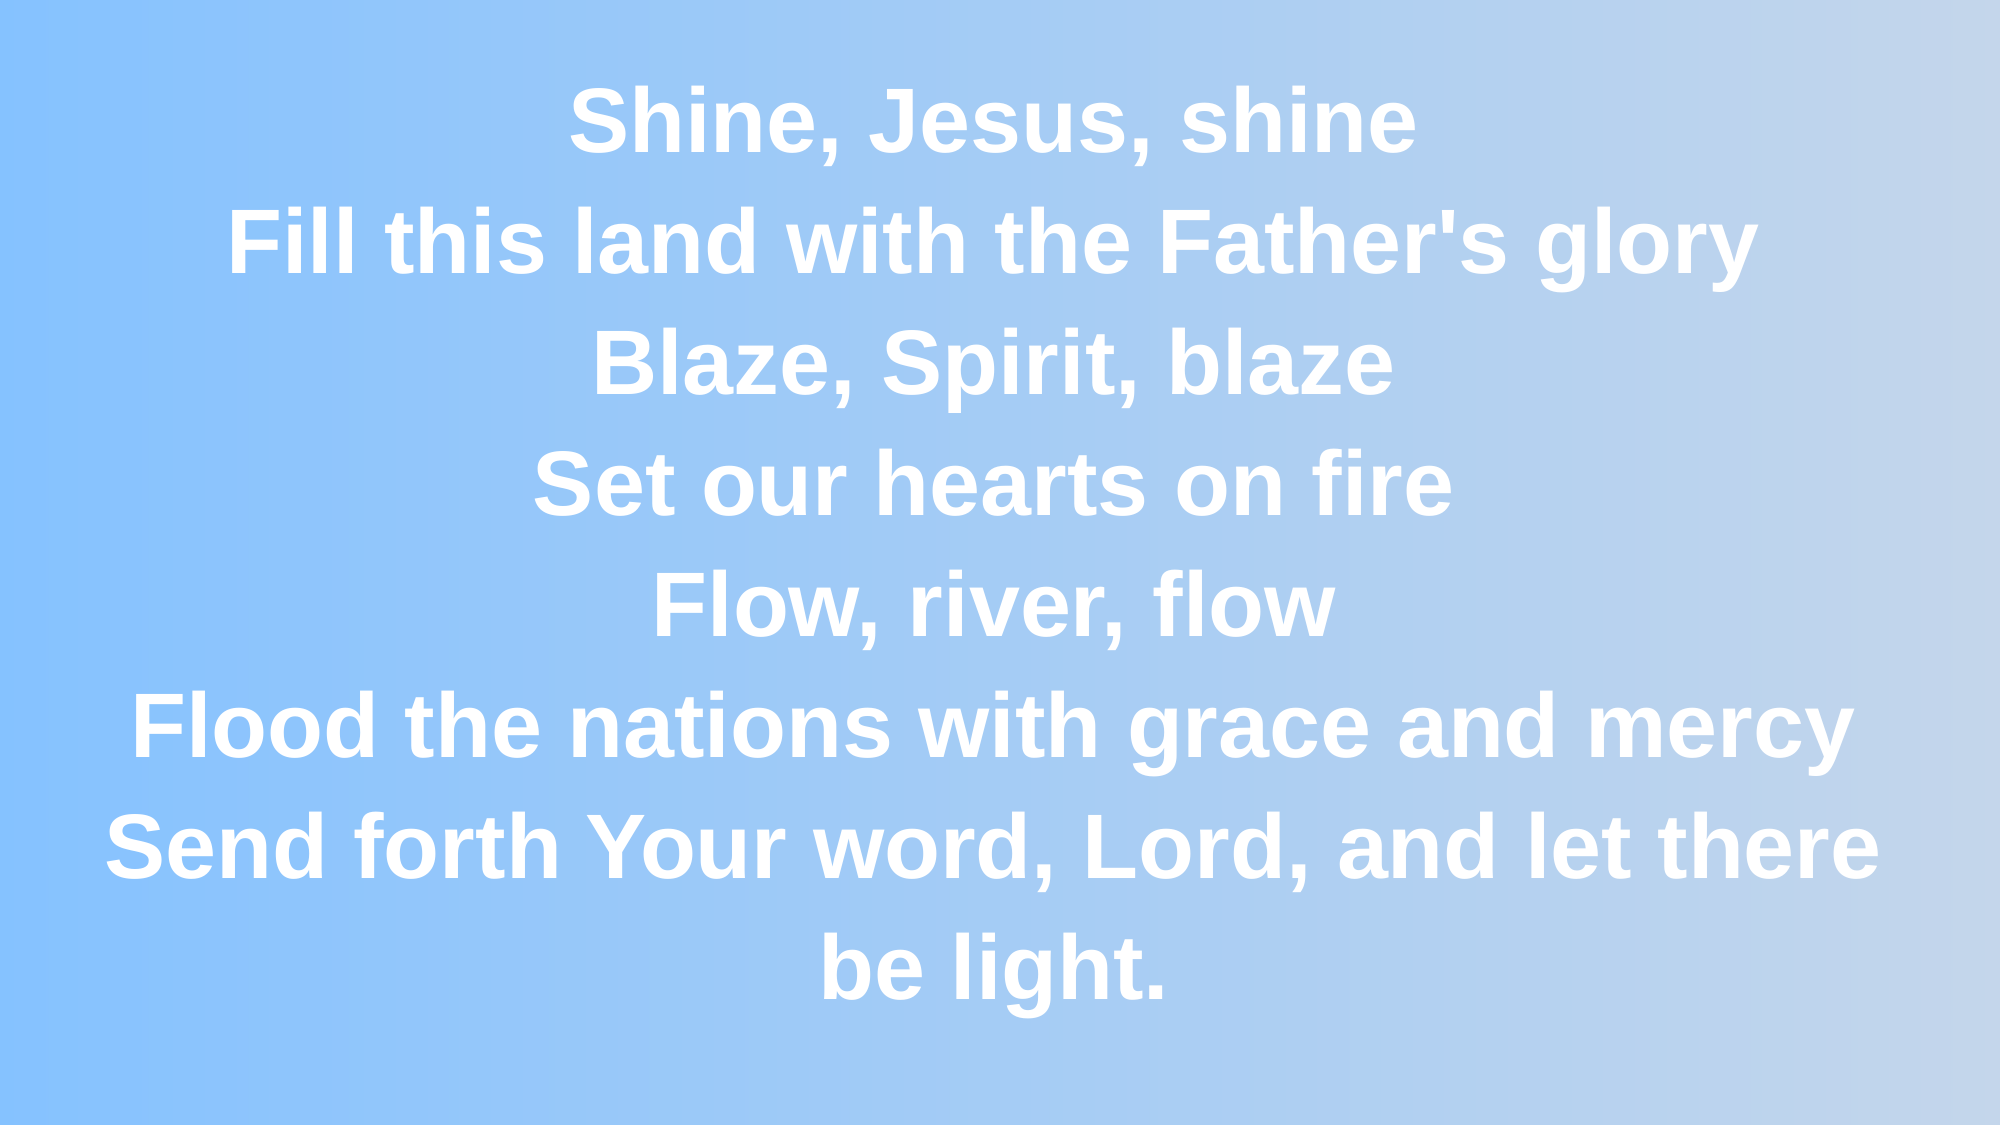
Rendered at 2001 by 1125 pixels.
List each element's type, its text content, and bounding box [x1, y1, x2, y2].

text_box Shine, Jesus, shine Fill this land with the Father's glory Blaze, Spirit, blaze Set our hearts on fire Flow, river, flow Flood the nations with grace and mercy Send forth Your word, Lord, and let there be light. [54, 42, 1934, 1025]
